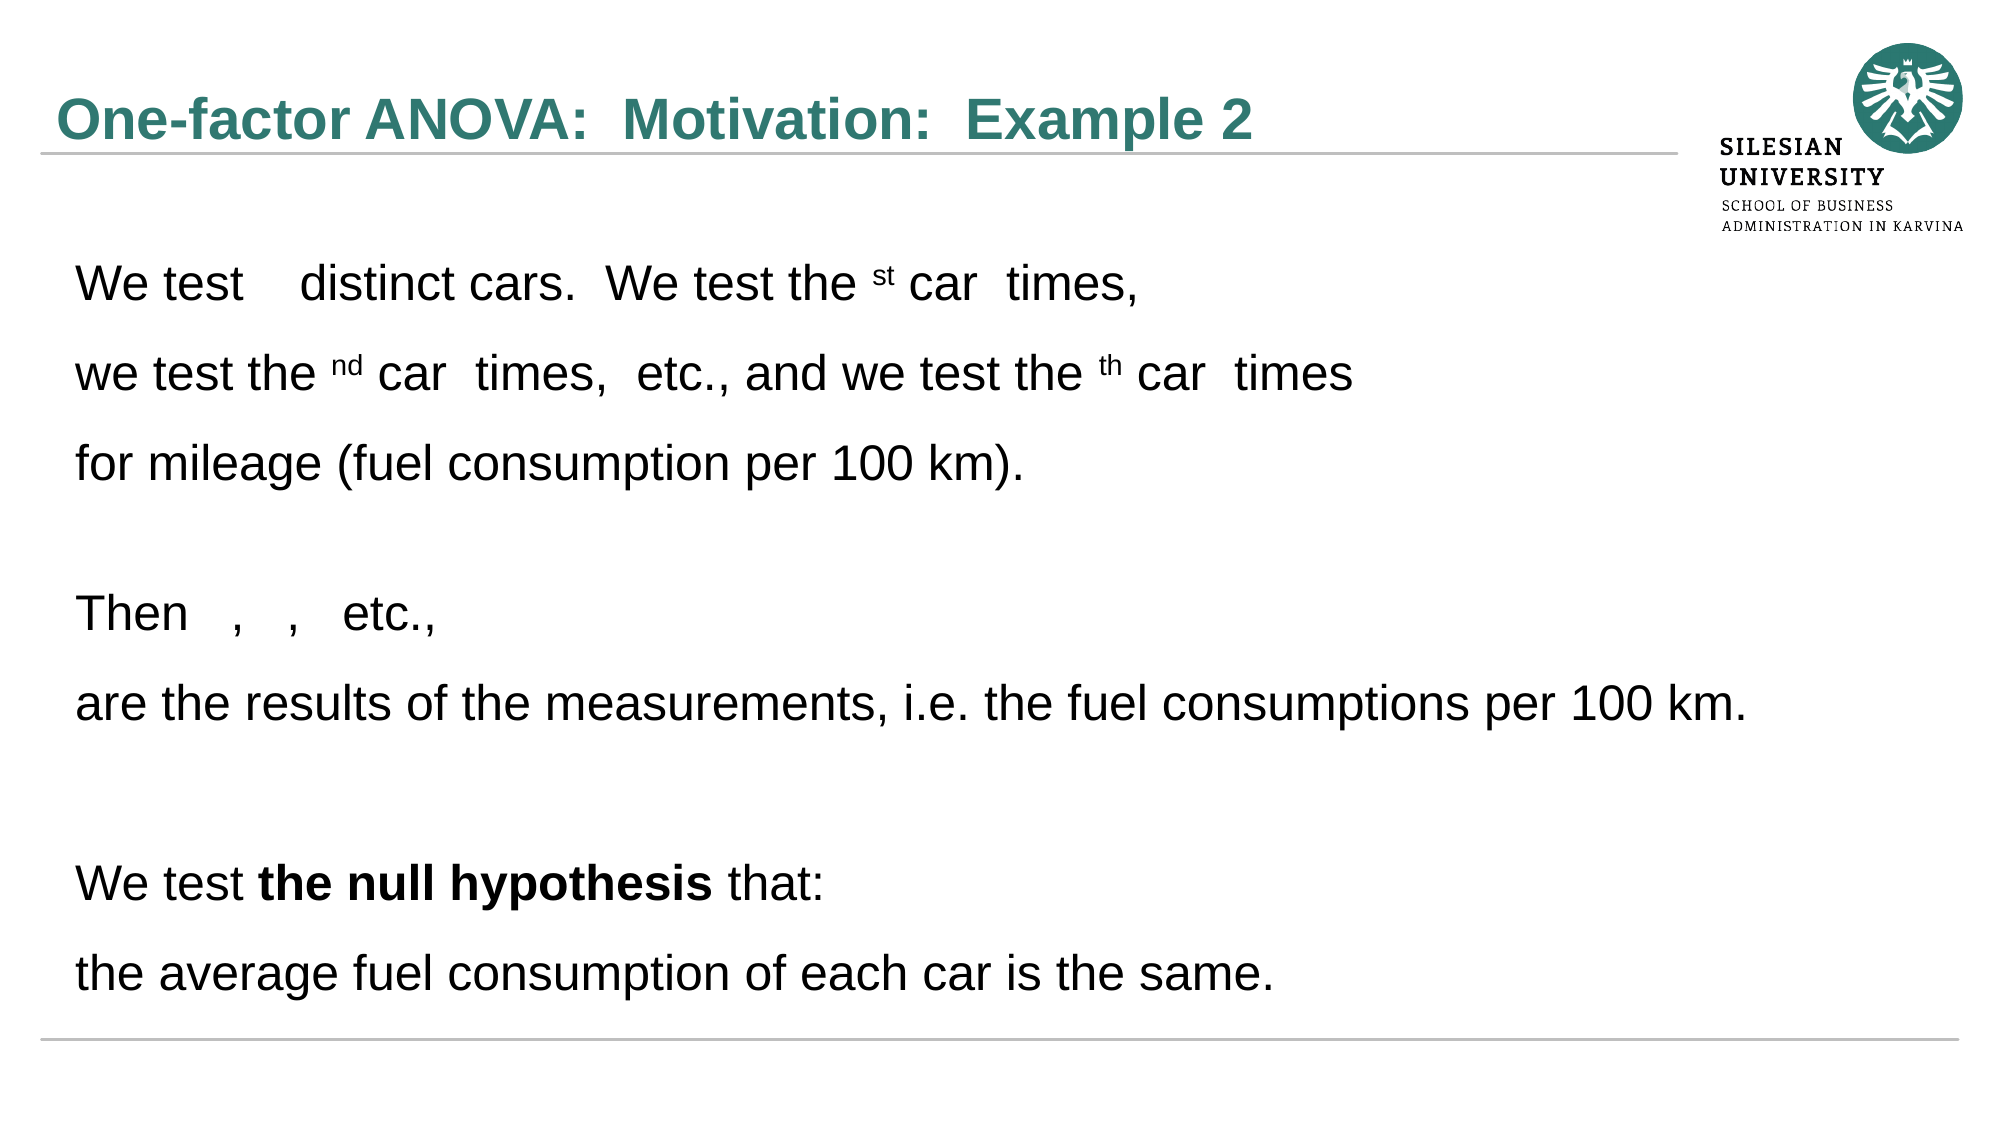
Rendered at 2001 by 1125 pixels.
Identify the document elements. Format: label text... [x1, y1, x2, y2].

picture [1720, 43, 1963, 231]
title One-factor ANOVA: Motivation: Example 2 [41, 73, 1636, 150]
